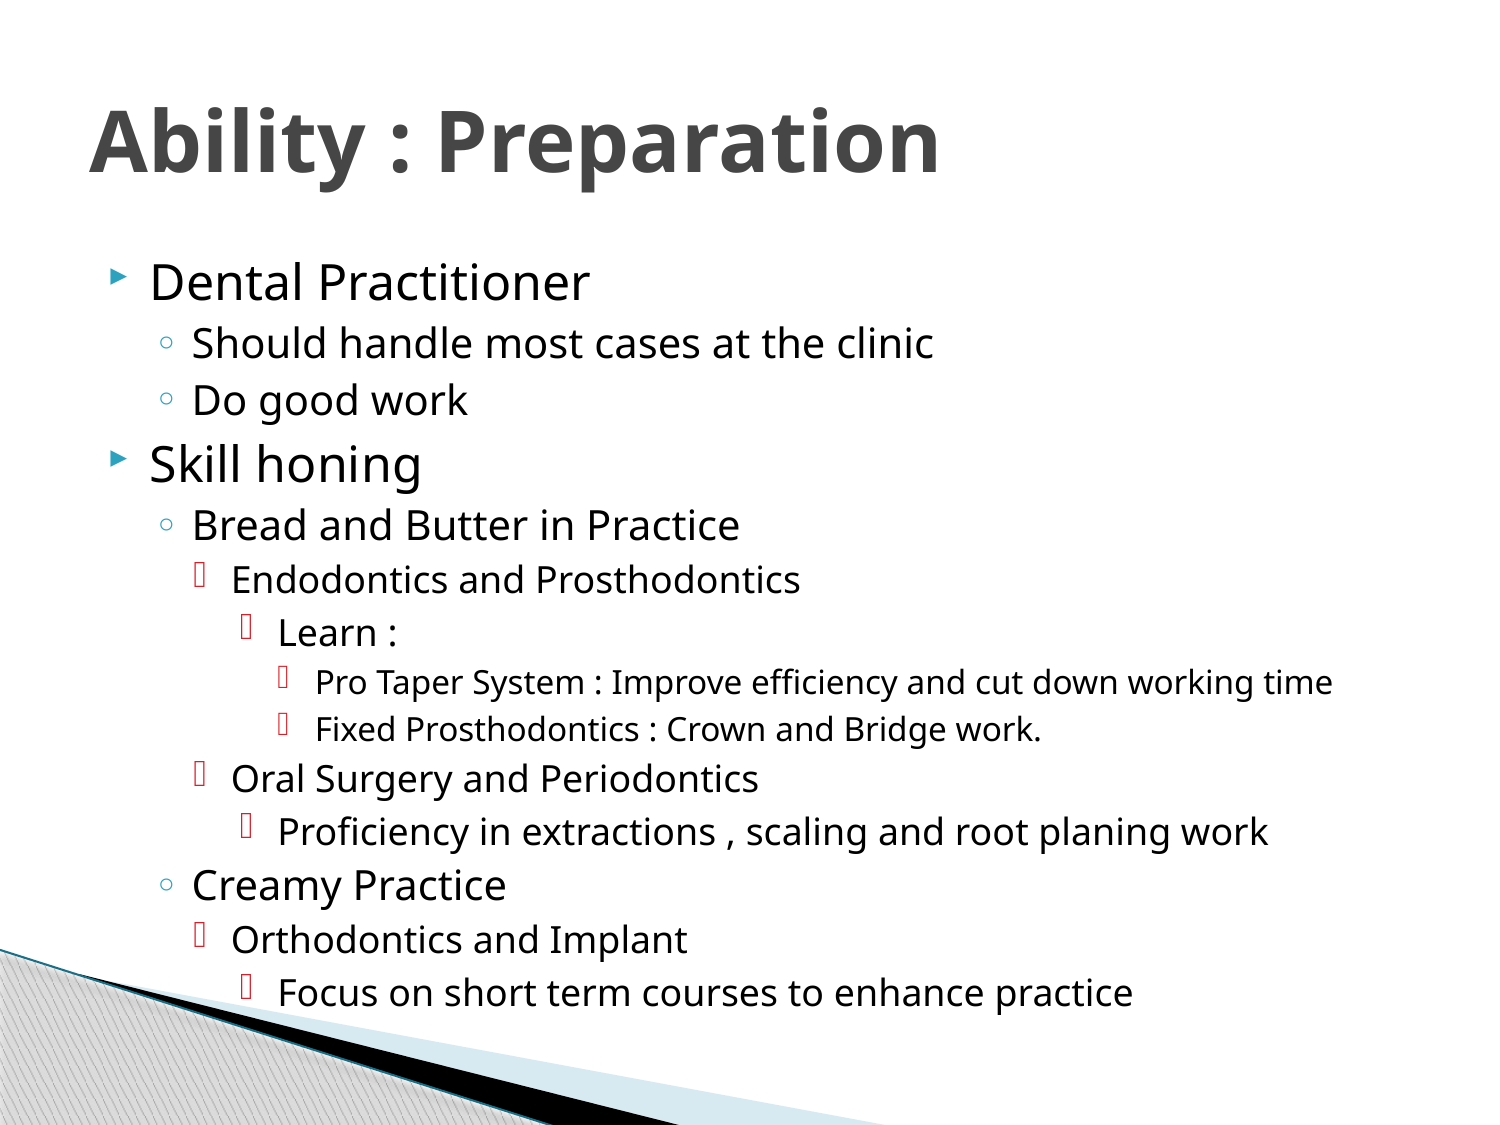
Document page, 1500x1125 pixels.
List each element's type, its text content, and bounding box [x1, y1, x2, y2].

title Ability : Preparation [75, 45, 1425, 233]
list Dental Practitioner Should handle most cases at the clinic Do good work Skill honing Bread and Butter in Practice Endodontics and Prosthodontics Learn : Pro Taper System : Improve efficiency and cut down working time Fixed Prosthodontics : Crown and Bridge work. Oral Surgery and Periodontics Proficiency in extractions , scaling and root planing work Creamy Practice Orthodontics and Implant Focus on short term courses to enhance practice [75, 243, 1425, 986]
